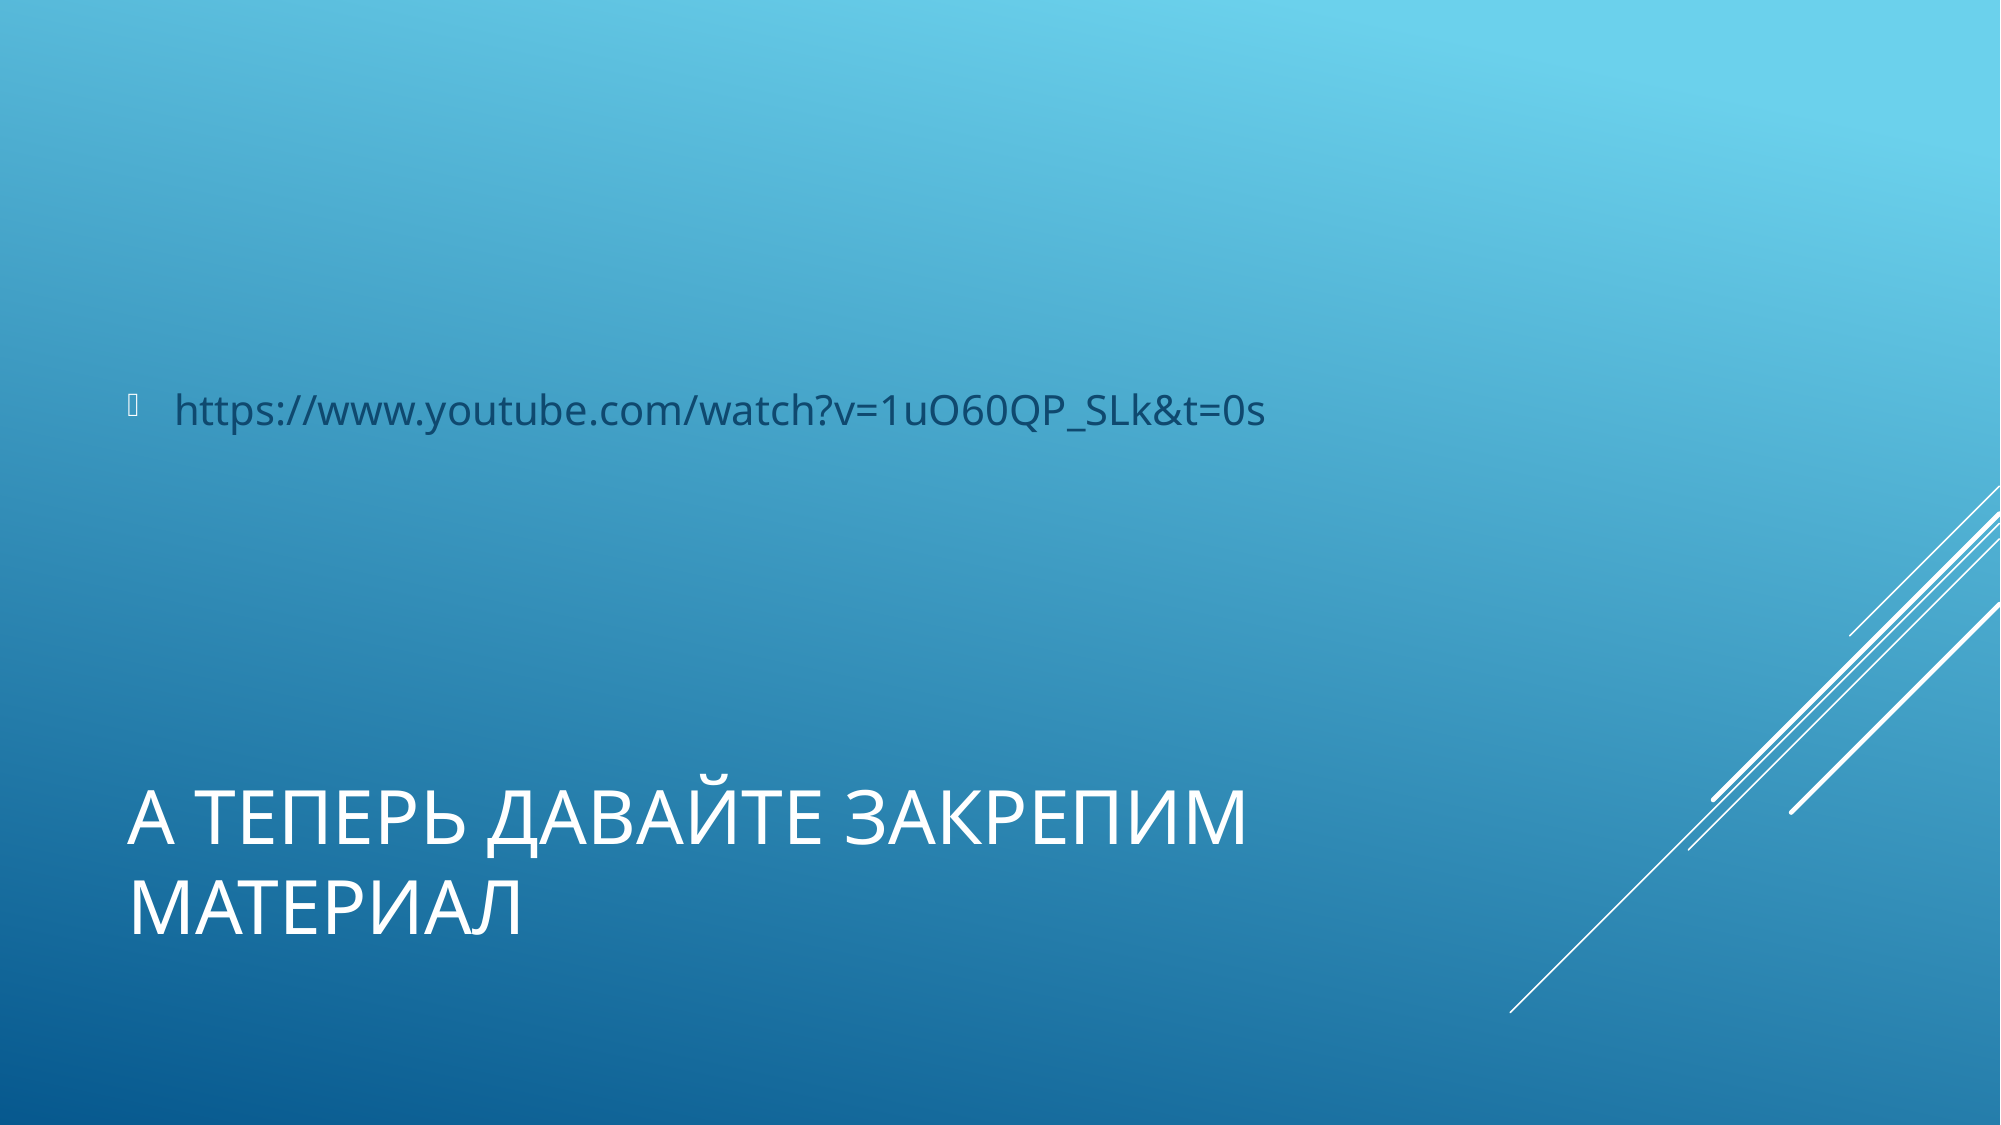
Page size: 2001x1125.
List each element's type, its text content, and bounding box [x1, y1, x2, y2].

title А теперь давайте закрепим материал [112, 736, 1513, 984]
list https://www.youtube.com/watch?v=1uO60QP_SLk&t=0s [112, 112, 1513, 706]
